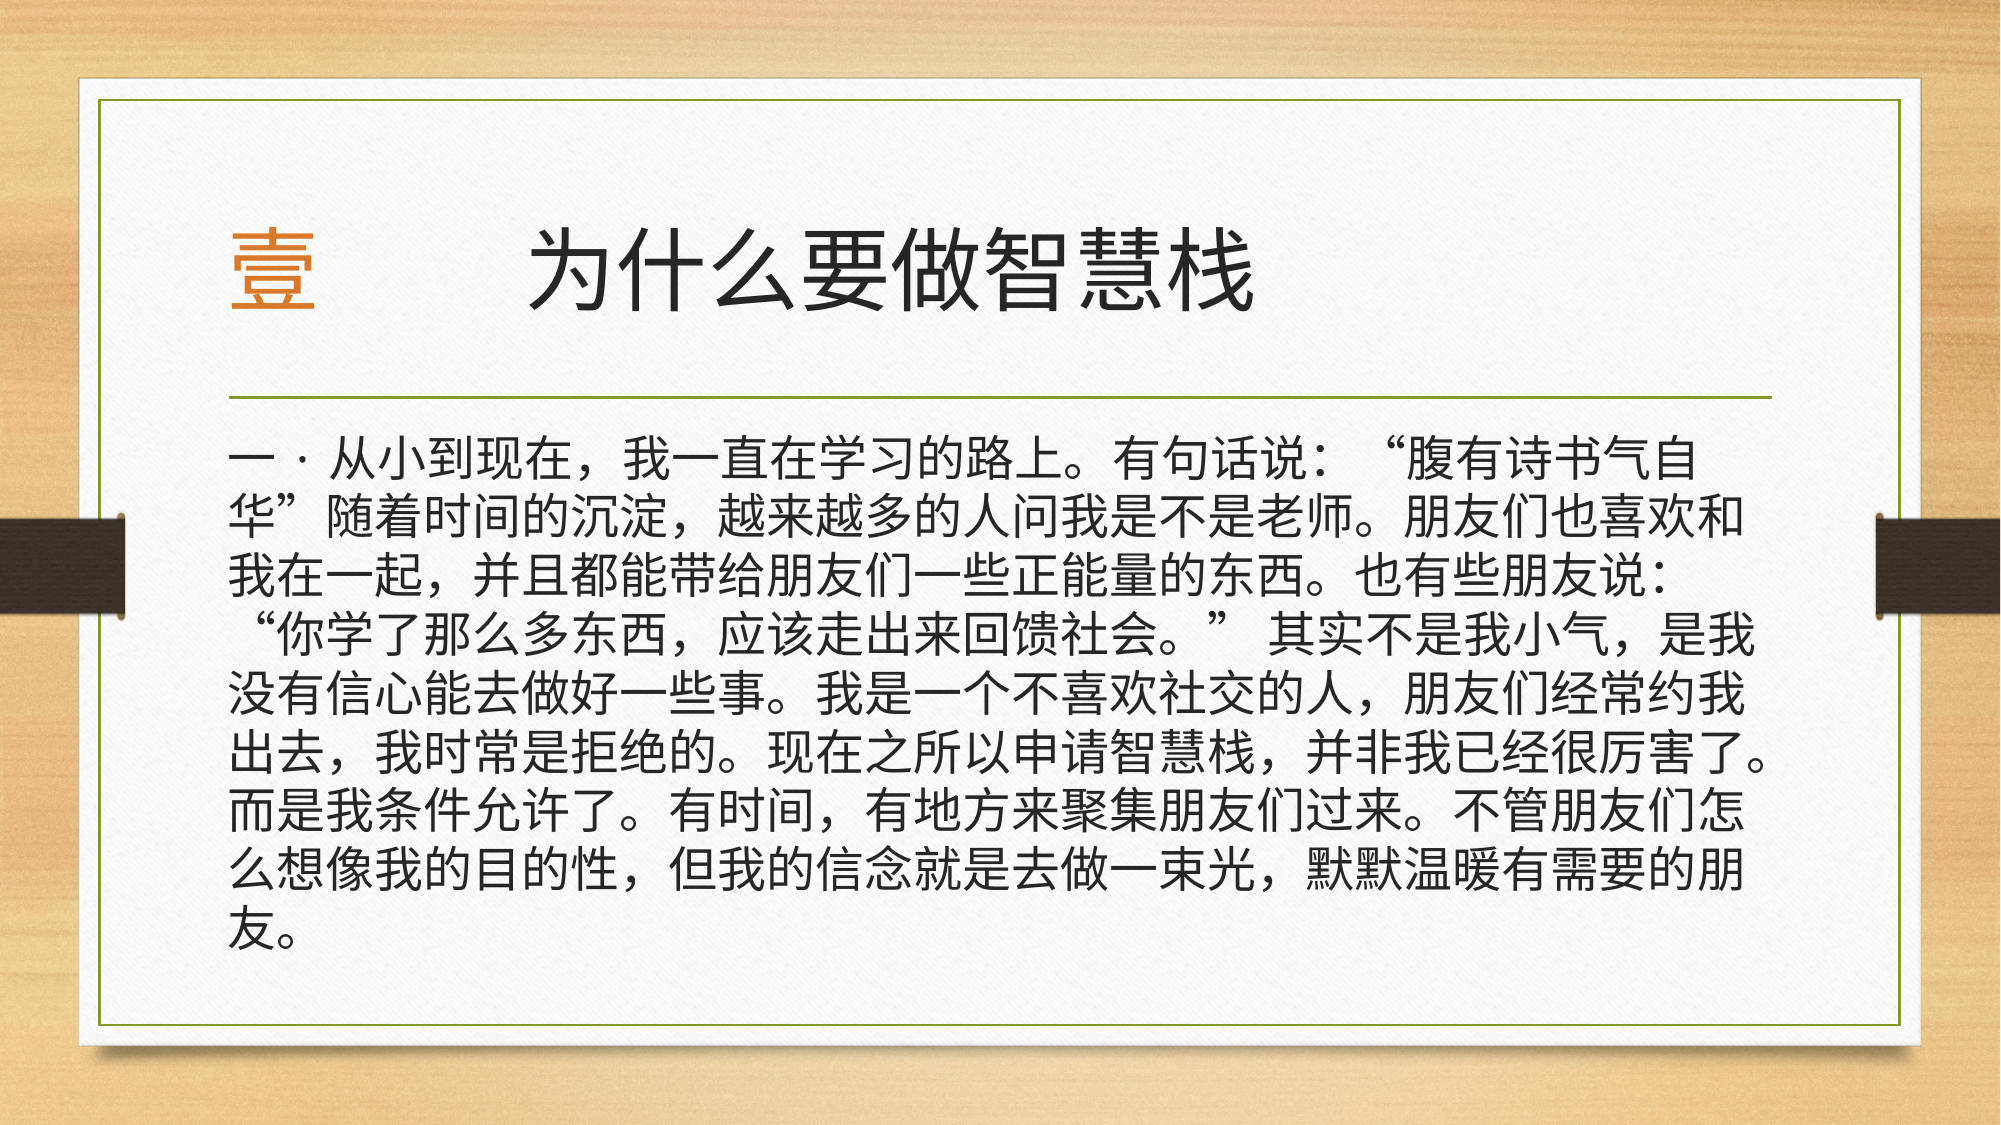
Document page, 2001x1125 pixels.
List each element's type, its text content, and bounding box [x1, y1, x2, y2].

title 壹 为什么要做智慧栈 [212, 161, 1788, 375]
list 一·从小到现在，我一直在学习的路上。有句话说：“腹有诗书气自华”随着时间的沉淀，越来越多的人问我是不是老师。朋友们也喜欢和我在一起，并且都能带给朋友们一些正能量的东西。也有些朋友说：“你学了那么多东西，应该走出来回馈社会。” 其实不是我小气，是我没有信心能去做好一些事。我是一个不喜欢社交的人，朋友们经常约我出去，我时常是拒绝的。现在之所以申请智慧栈，并非我已经很厉害了。而是我条件允许了。有时间，有地方来聚集朋友们过来。不管朋友们怎么想像我的目的性，但我的信念就是去做一束光，默默温暖有需要的朋友。 [212, 419, 1788, 964]
picture [0, 0, 2001, 1125]
